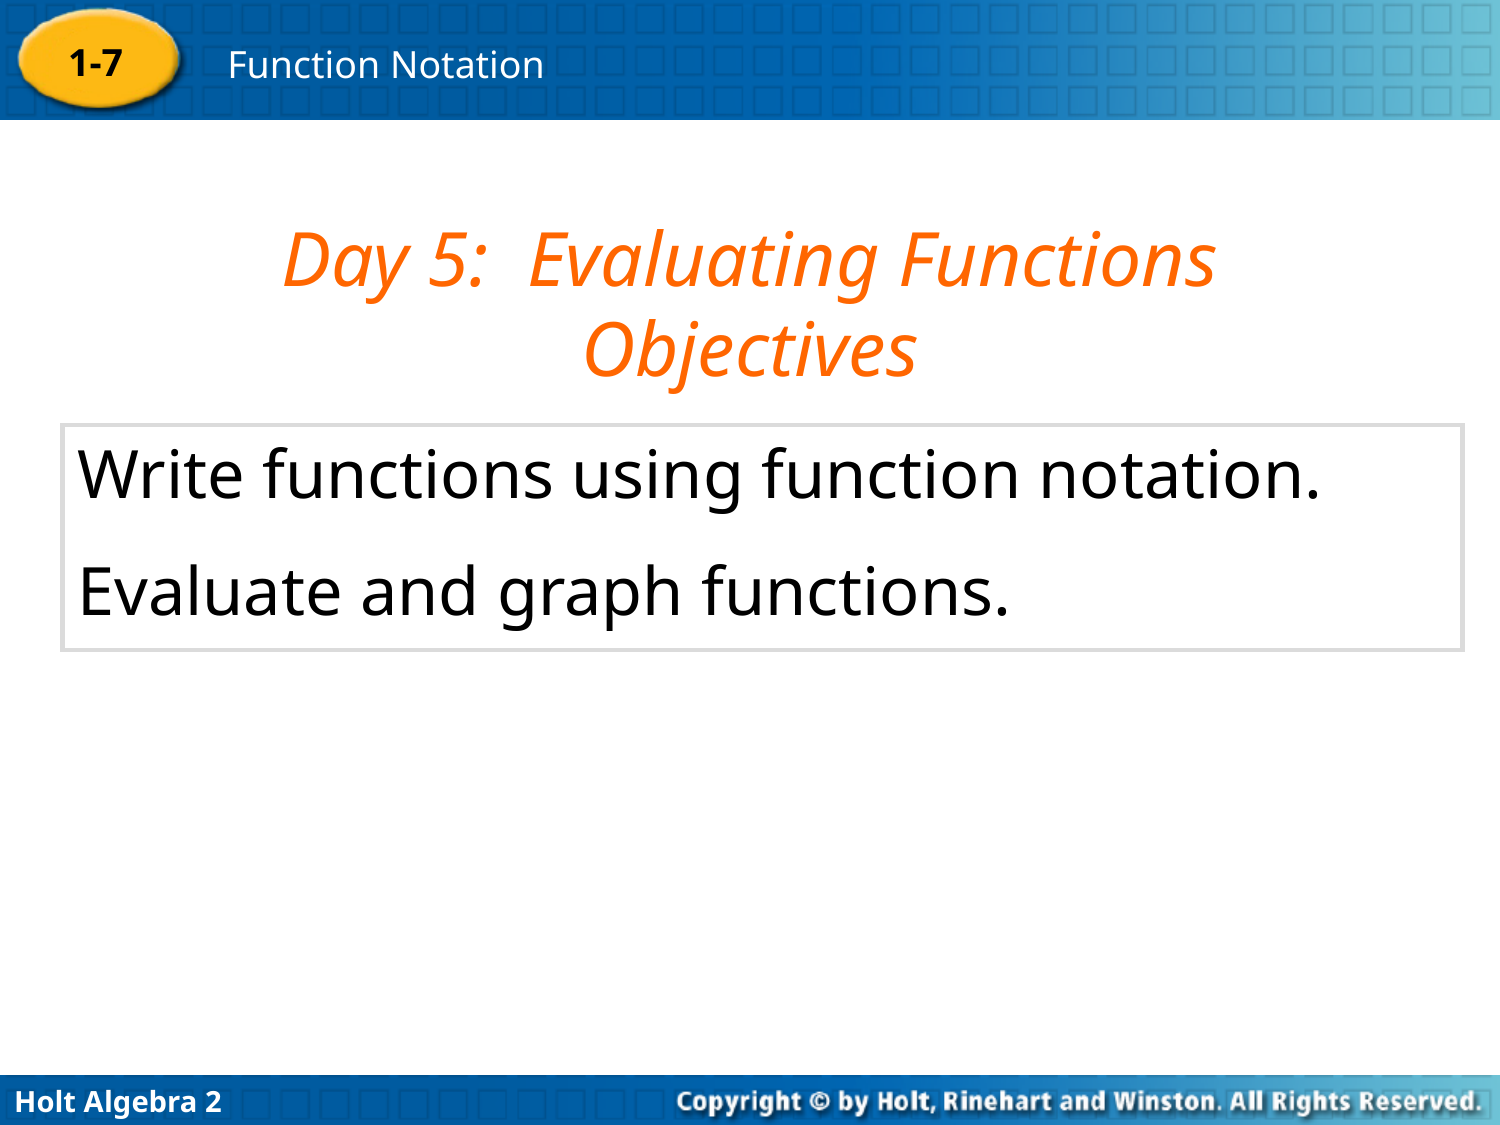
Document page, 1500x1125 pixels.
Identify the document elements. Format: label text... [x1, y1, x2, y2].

text_box Day 5: Evaluating Functions Objectives [0, 200, 1500, 313]
text_box Write functions using function notation. Evaluate and graph functions. [62, 424, 1463, 650]
picture [0, 0, 1500, 120]
picture [0, 1075, 1500, 1125]
